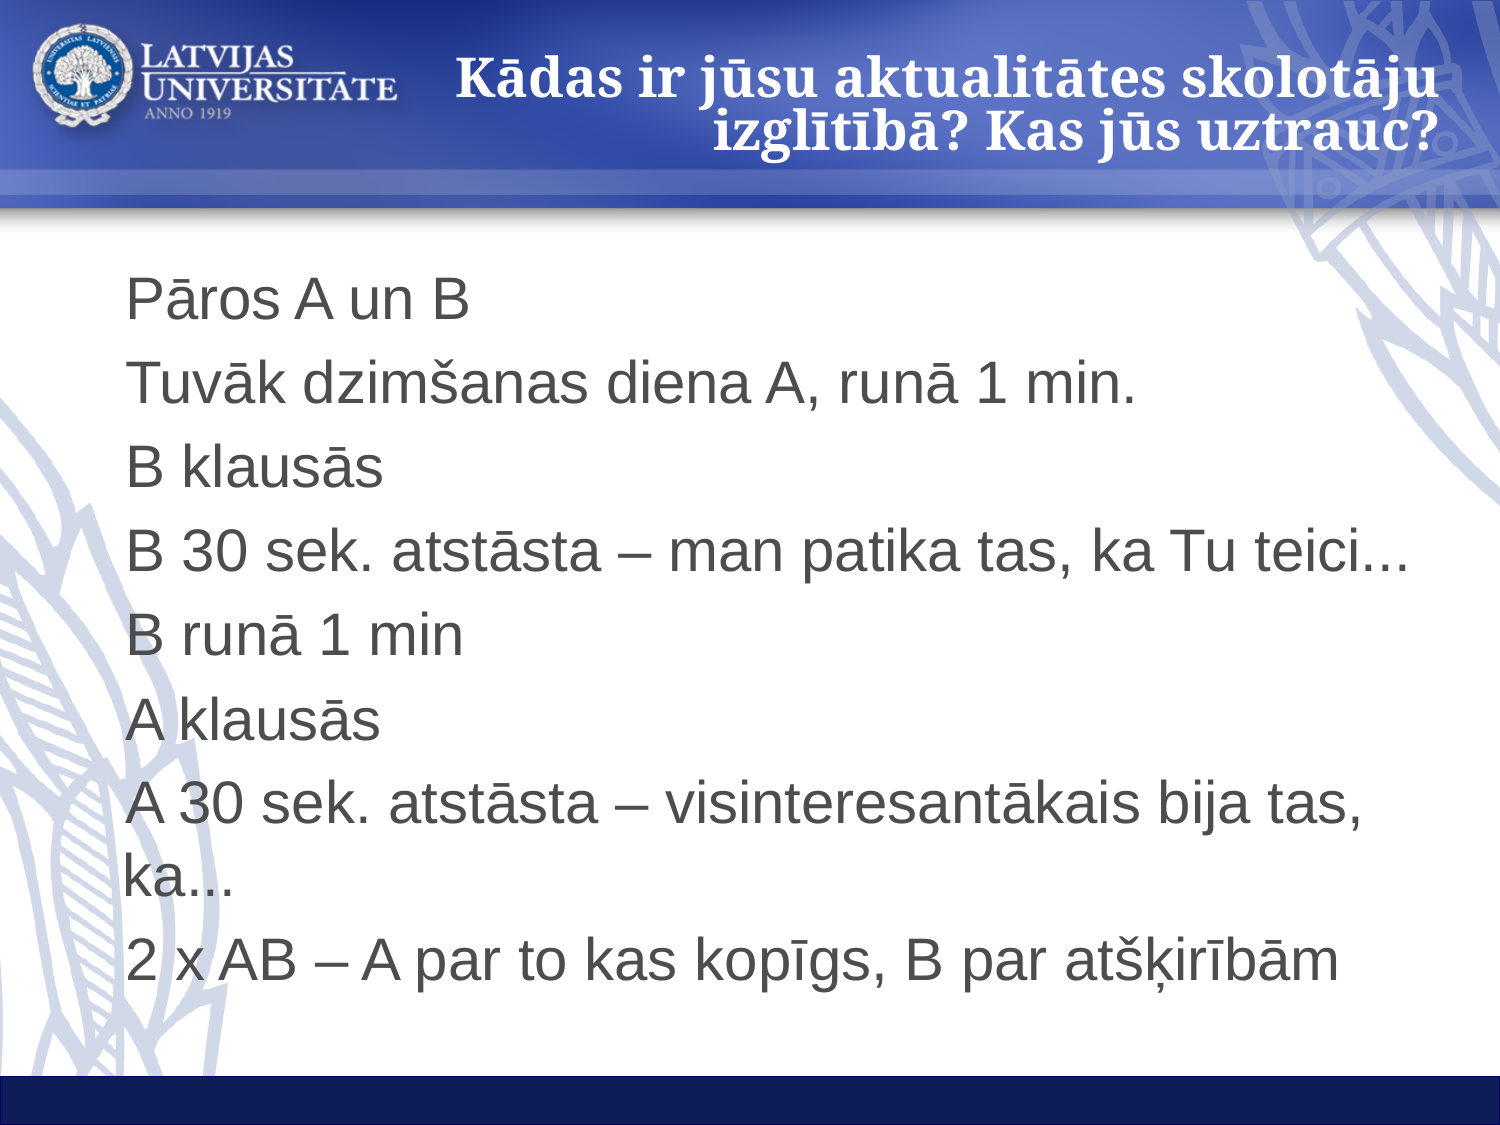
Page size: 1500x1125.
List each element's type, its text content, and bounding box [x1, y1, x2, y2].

picture [0, 0, 1500, 507]
list Pāros A un B Tuvāk dzimšanas diena A, runā 1 min. B klausās B 30 sek. atstāsta – man patika tas, ka Tu teici... B runā 1 min A klausās A 30 sek. atstāsta – visinteresantākais bija tas, ka... 2 x AB – A par to kas kopīgs, B par atšķirībām [53, 252, 1459, 1059]
title Kādas ir jūsu aktualitātes skolotāju izglītībā? Kas jūs uztrauc? [407, 30, 1457, 186]
picture [0, 374, 228, 1076]
